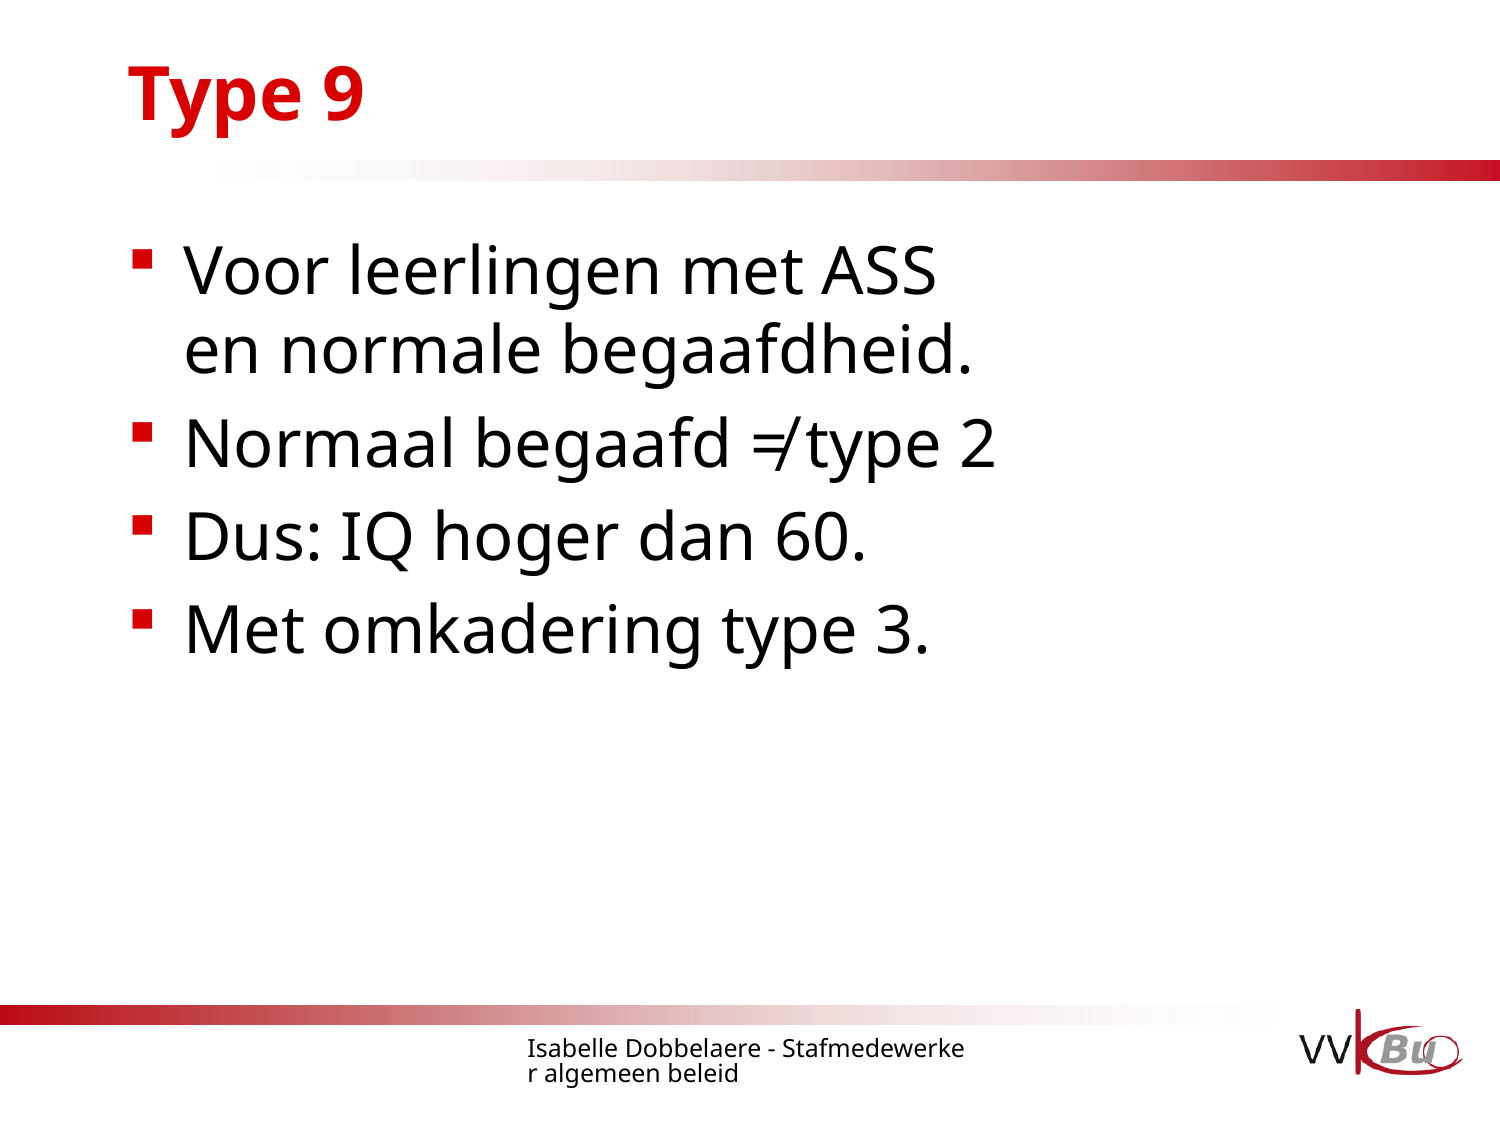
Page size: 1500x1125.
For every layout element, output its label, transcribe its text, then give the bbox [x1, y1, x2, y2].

picture [1388, 160, 1500, 181]
picture [0, 1005, 1278, 1025]
list Voor leerlingen met ASS en normale begaafdheid. Normaal begaafd ≠ type 2 Dus: IQ hoger dan 60. Met omkadering type 3. [112, 219, 1388, 941]
footer Isabelle Dobbelaere - Stafmedewerker algemeen beleid [512, 1025, 988, 1100]
title Type 9 [112, 0, 1388, 185]
picture [1299, 1009, 1463, 1075]
